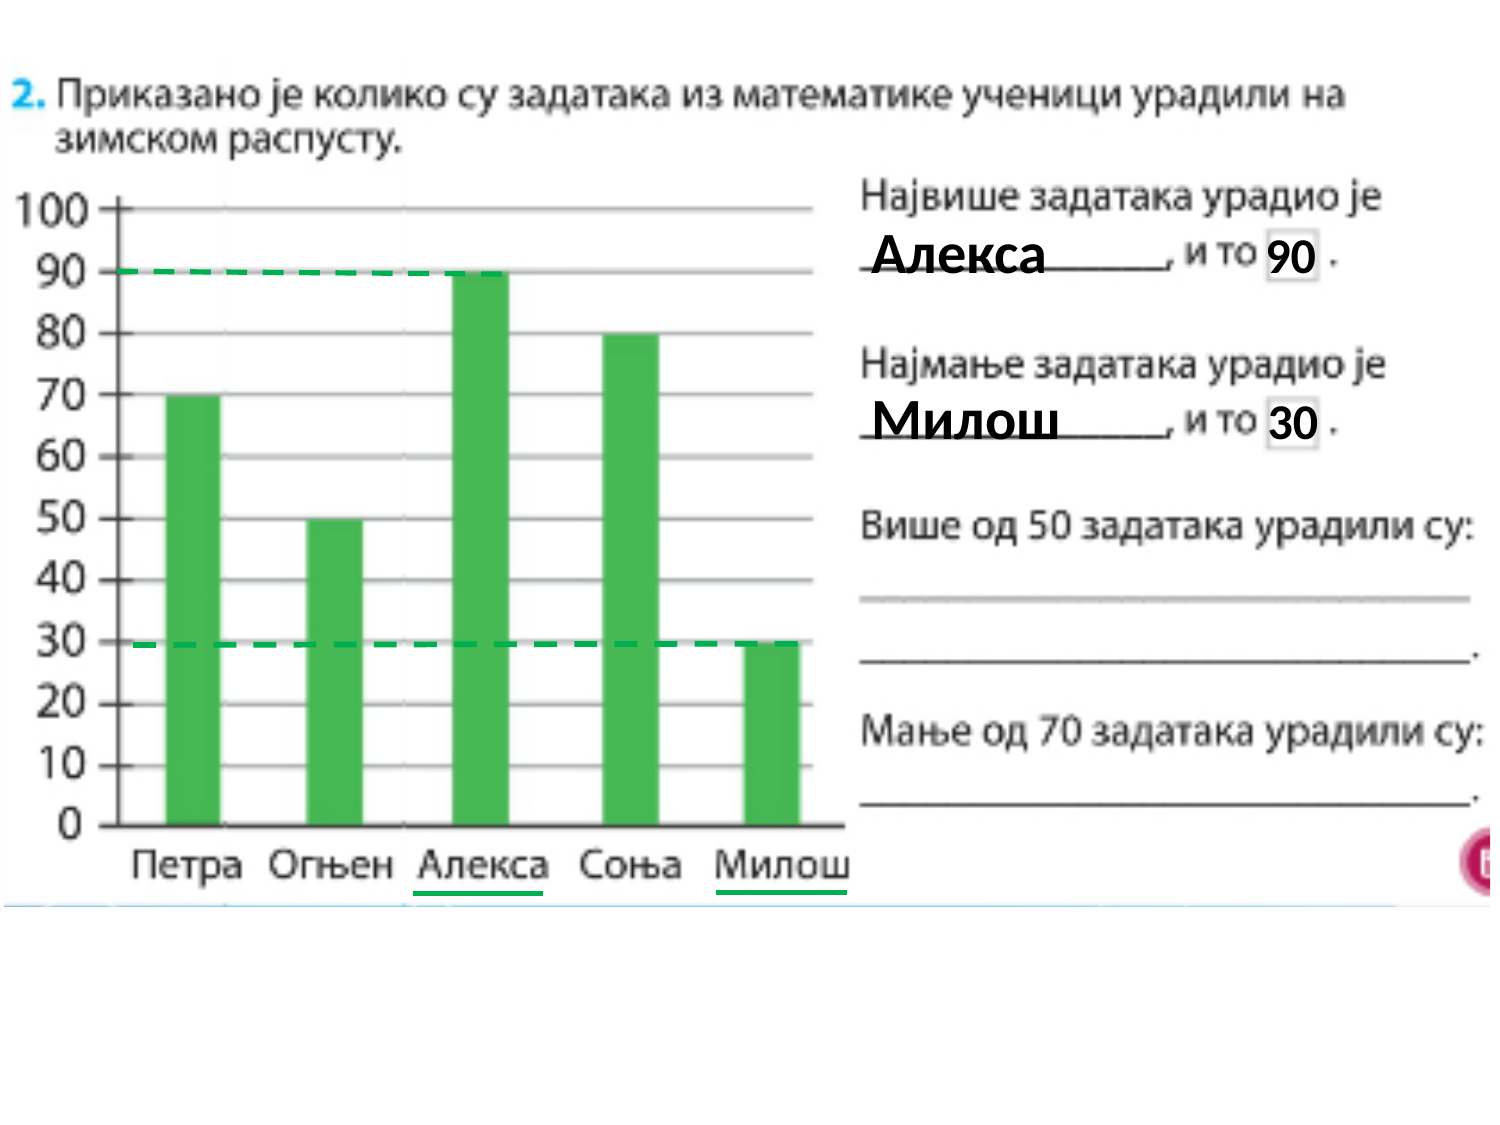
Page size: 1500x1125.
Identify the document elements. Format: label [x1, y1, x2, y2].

picture [3, 55, 1491, 907]
